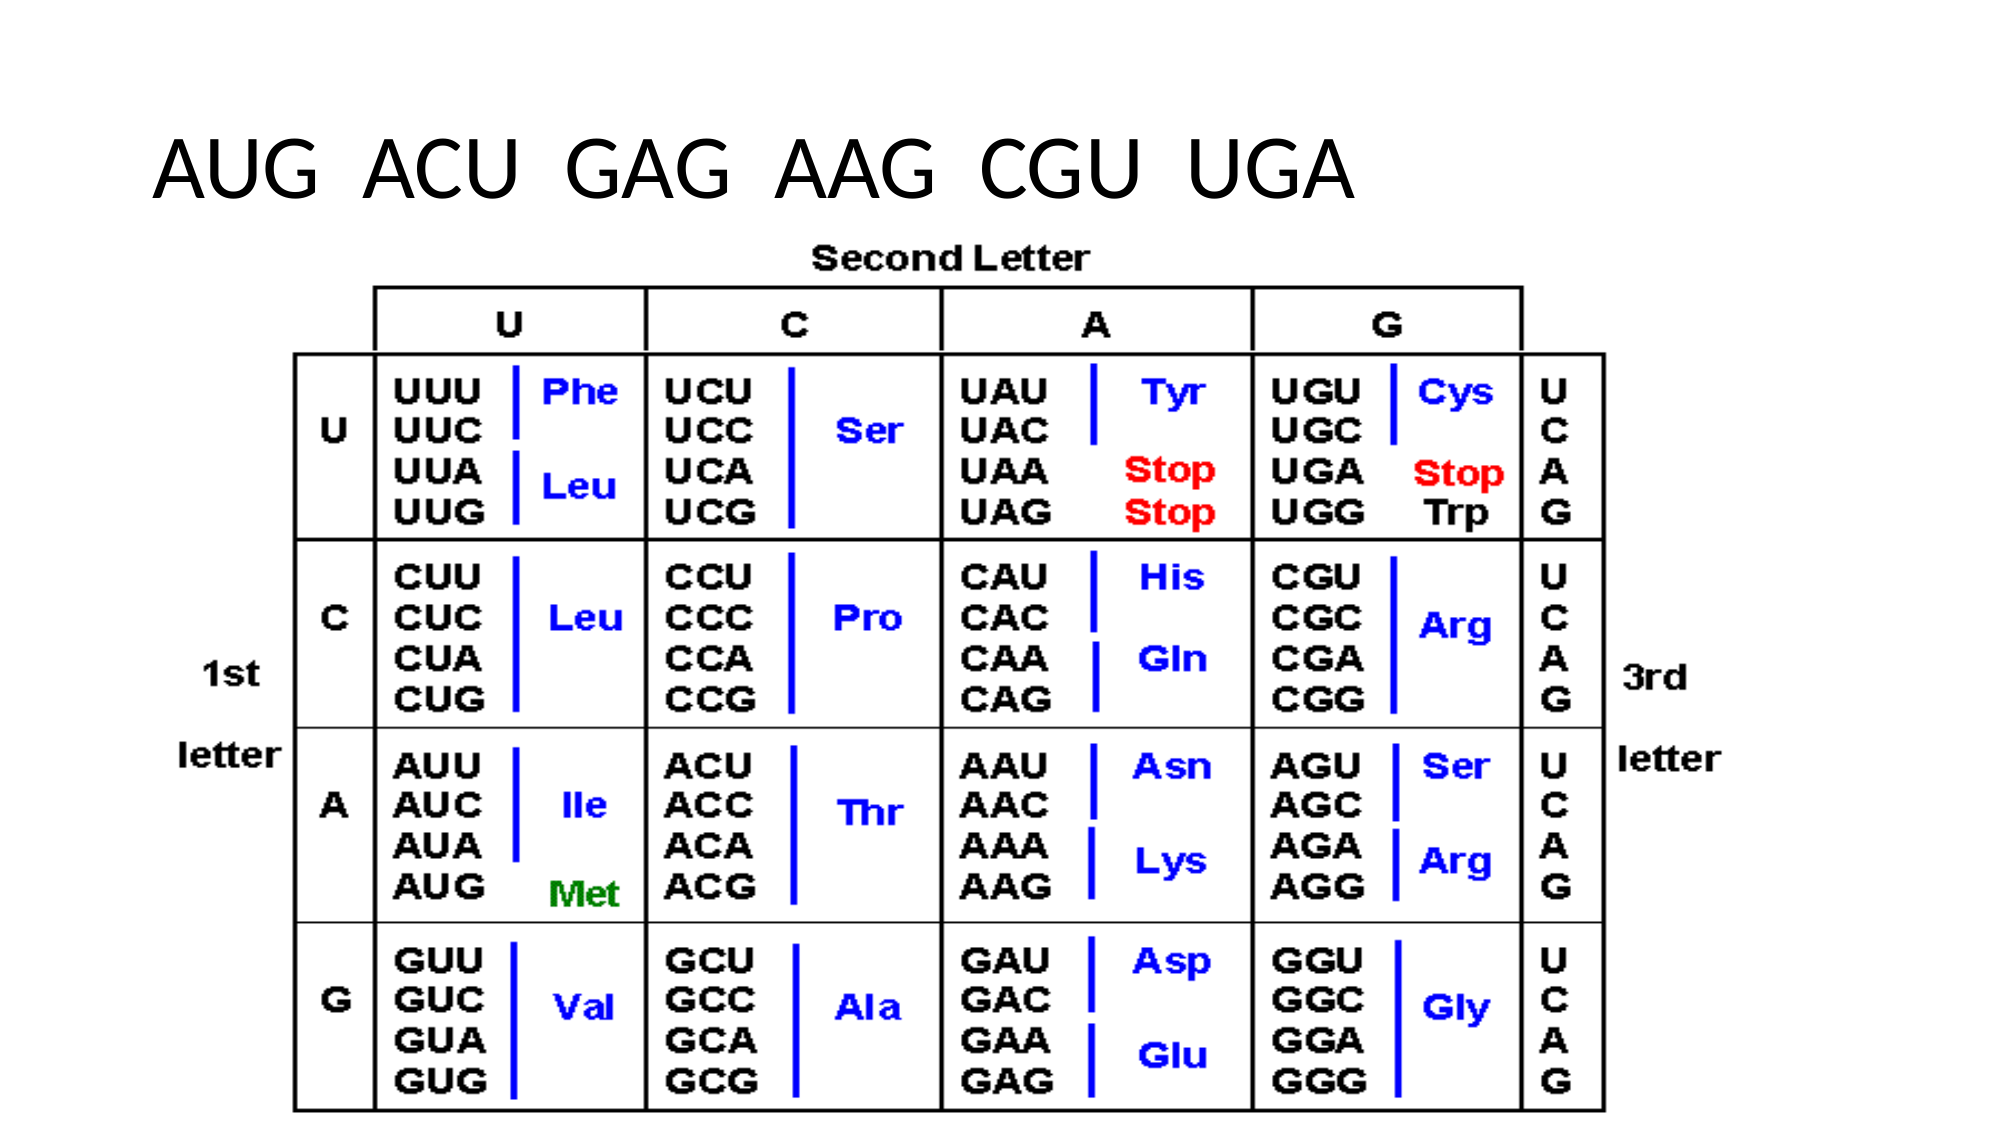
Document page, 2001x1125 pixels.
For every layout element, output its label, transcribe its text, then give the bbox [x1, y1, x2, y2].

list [149, 223, 1731, 1125]
title AUG ACU GAG AAG CGU UGA [137, 59, 1863, 278]
